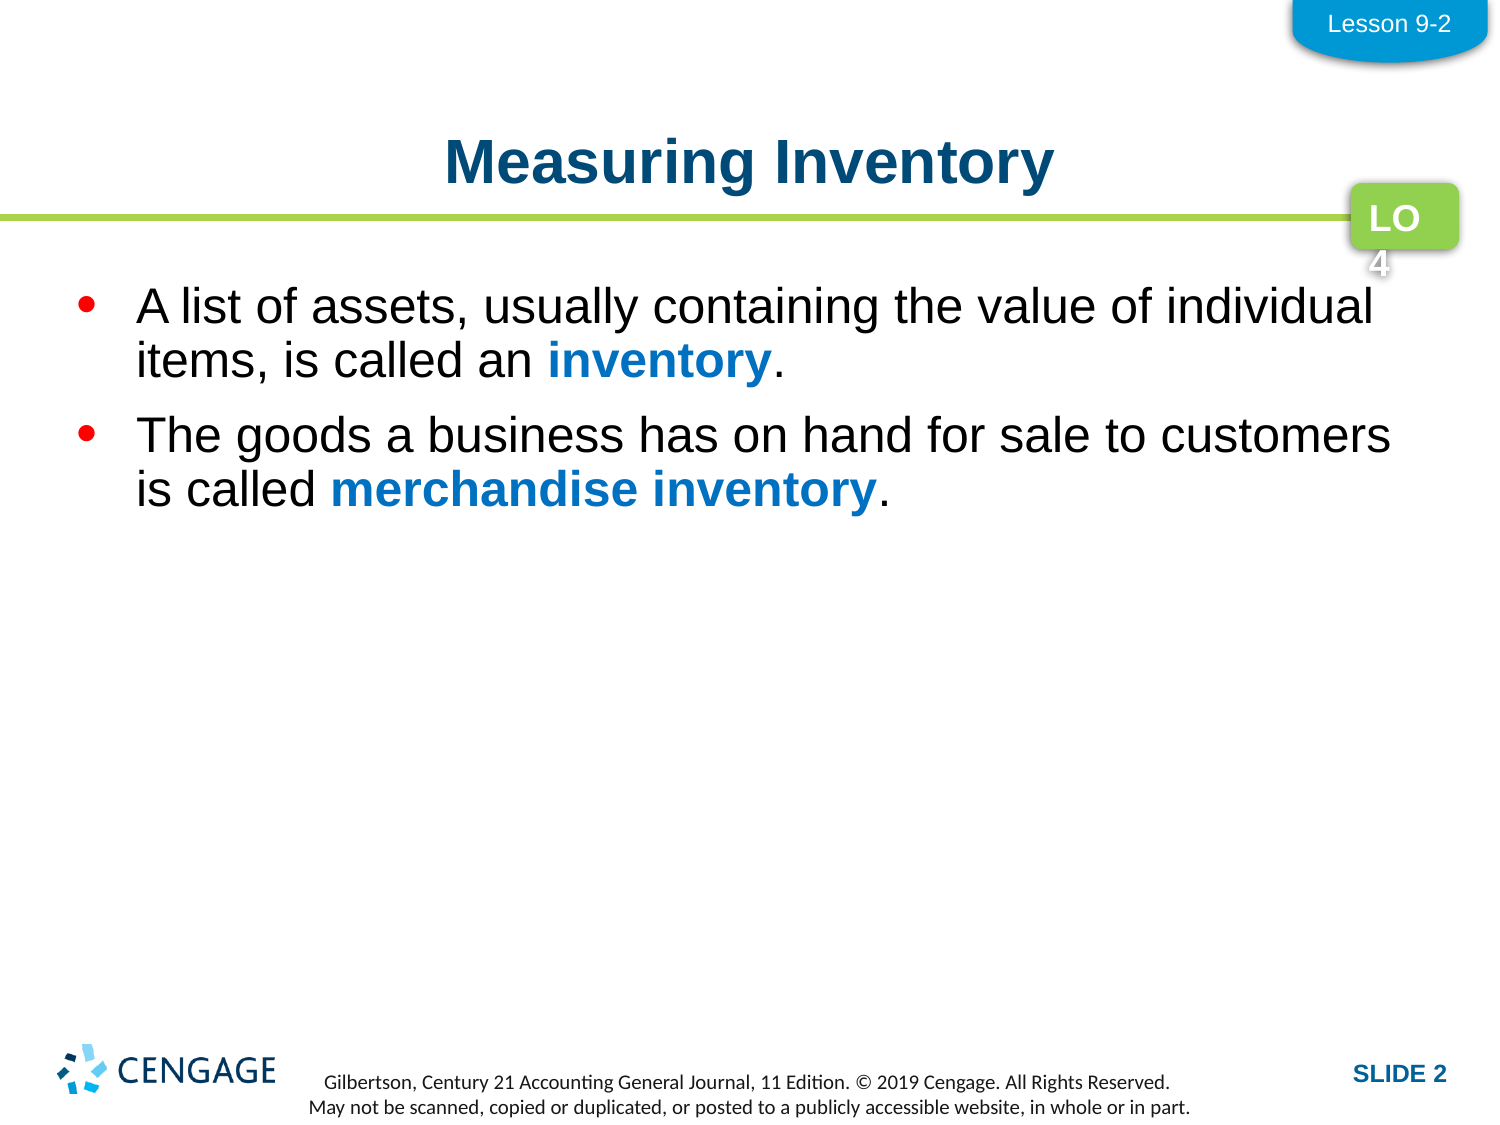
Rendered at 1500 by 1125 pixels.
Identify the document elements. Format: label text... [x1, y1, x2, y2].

picture [57, 1044, 275, 1094]
text_box [1292, 0, 1488, 63]
text_box SLIDE 2 [1162, 1049, 1463, 1095]
list A list of assets, usually containing the value of individual items, is called an inventory. The goods a business has on hand for sale to customers is called merchandise inventory. [76, 280, 1437, 563]
title Measuring Inventory [103, 129, 1397, 240]
text_box Lesson 9-2 [1312, 0, 1467, 45]
text_box LO4 [1350, 183, 1460, 250]
